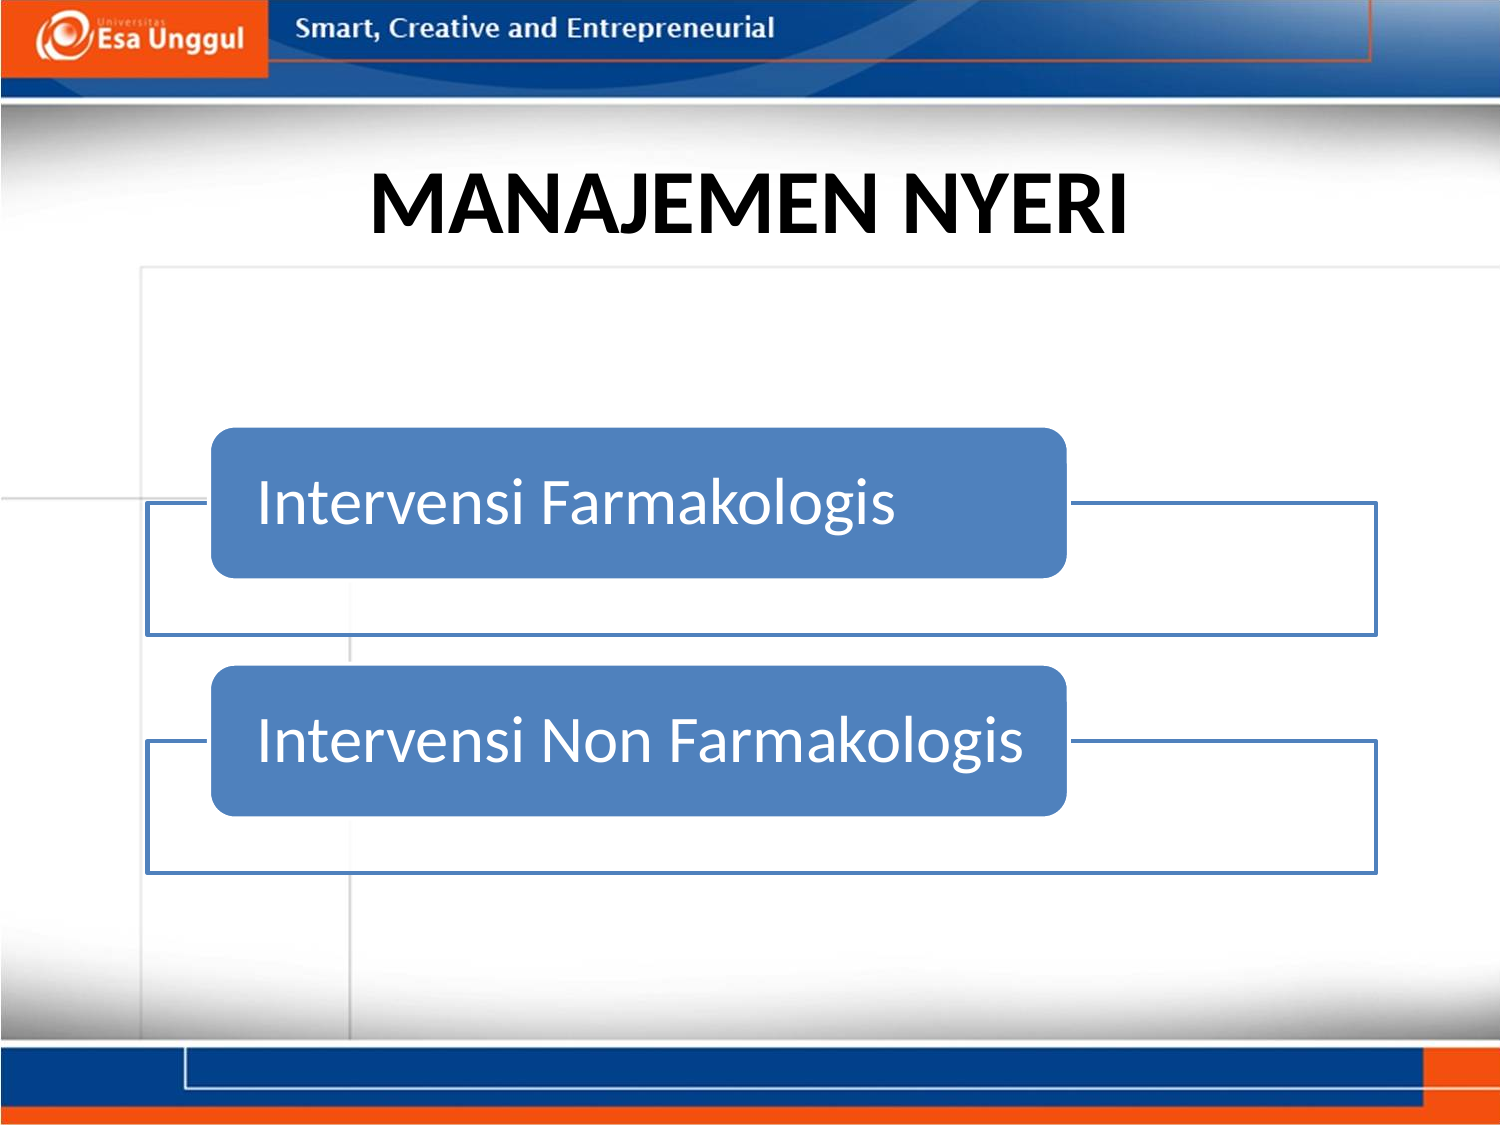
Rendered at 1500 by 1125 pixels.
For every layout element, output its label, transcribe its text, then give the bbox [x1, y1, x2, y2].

title MANAJEMEN NYERI [75, 103, 1425, 291]
picture [0, 0, 1500, 1125]
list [147, 405, 1377, 894]
